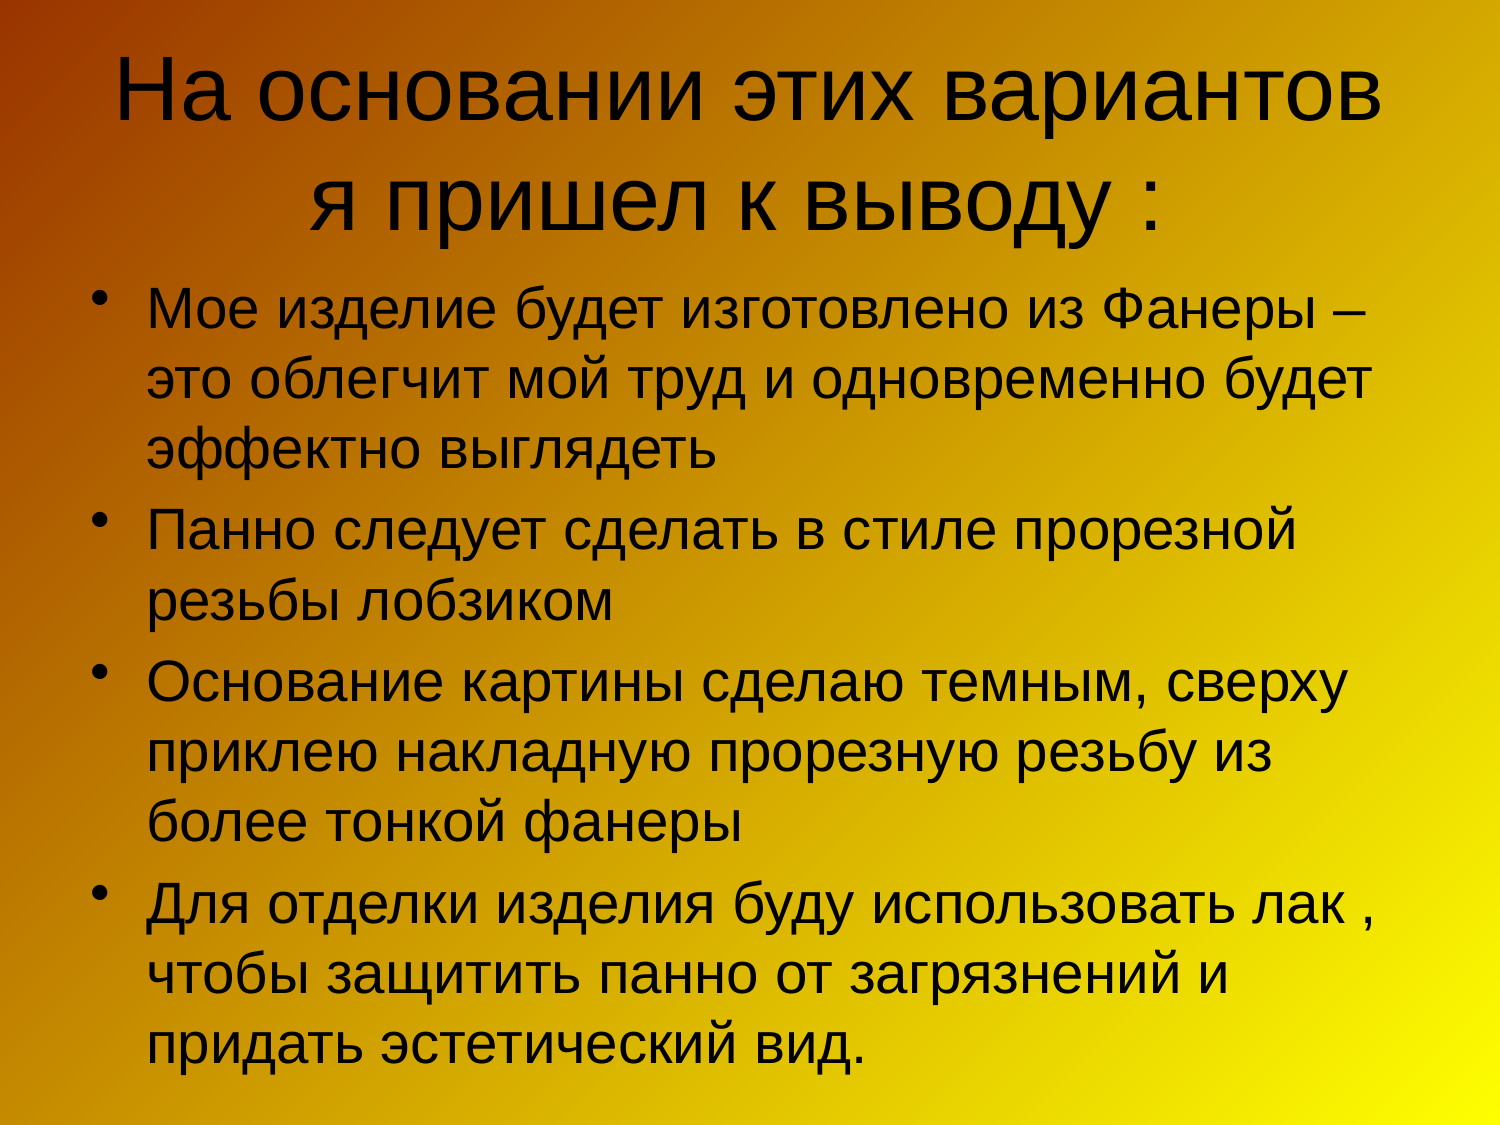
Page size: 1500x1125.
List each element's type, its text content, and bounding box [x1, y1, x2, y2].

list Мое изделие будет изготовлено из Фанеры – это облегчит мой труд и одновременно будет эффектно выглядеть Панно следует сделать в стиле прорезной резьбы лобзиком Основание картины сделаю темным, сверху приклею накладную прорезную резьбу из более тонкой фанеры Для отделки изделия буду использовать лак , чтобы защитить панно от загрязнений и придать эстетический вид. [74, 262, 1424, 1006]
title На основании этих вариантов я пришел к выводу : [74, 44, 1426, 233]
